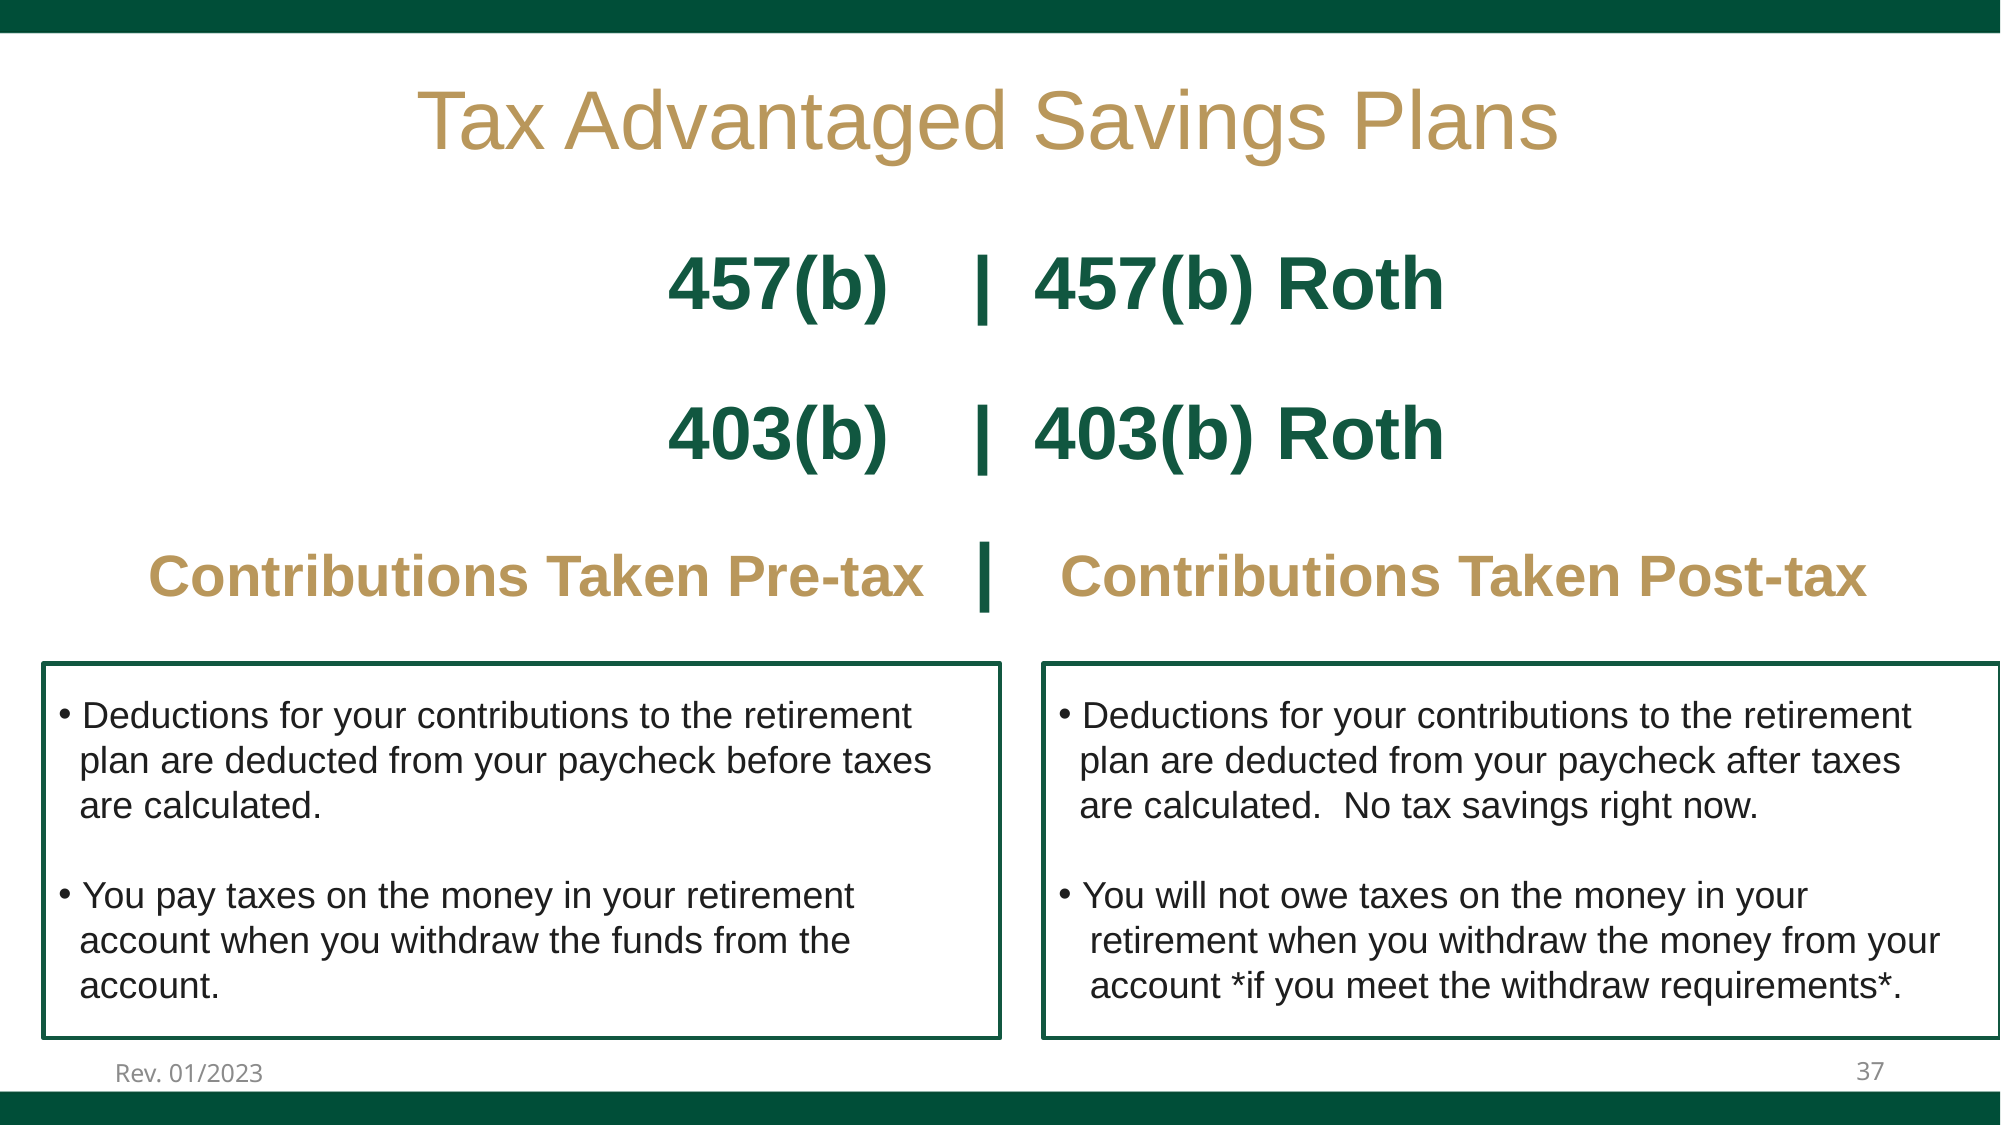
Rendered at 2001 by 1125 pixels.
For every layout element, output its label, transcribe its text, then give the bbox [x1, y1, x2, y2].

slide_number 37 [1433, 1042, 1900, 1103]
picture [0, 0, 2001, 1125]
slide_number Rev. 01/2023 [99, 1042, 567, 1103]
text_box Contributions Taken Pre-tax | Contributions Taken Post-tax [134, 513, 2000, 619]
text_box Deductions for your contributions to the retirement plan are deducted from your paycheck before taxes are calculated. You pay taxes on the money in your retirement account when you withdraw the funds from the account. [43, 663, 1000, 1039]
text_box Deductions for your contributions to the retirement plan are deducted from your paycheck after taxes are calculated. No tax savings right now. You will not owe taxes on the money in your retirement when you withdraw the money from your account *if you meet the withdraw requirements*. [1043, 663, 2000, 1039]
title Tax Advantaged Savings Plans [88, 22, 1889, 210]
text_box 457(b) | 457(b) Roth 403(b) | 403(b) Roth [587, 227, 1563, 513]
